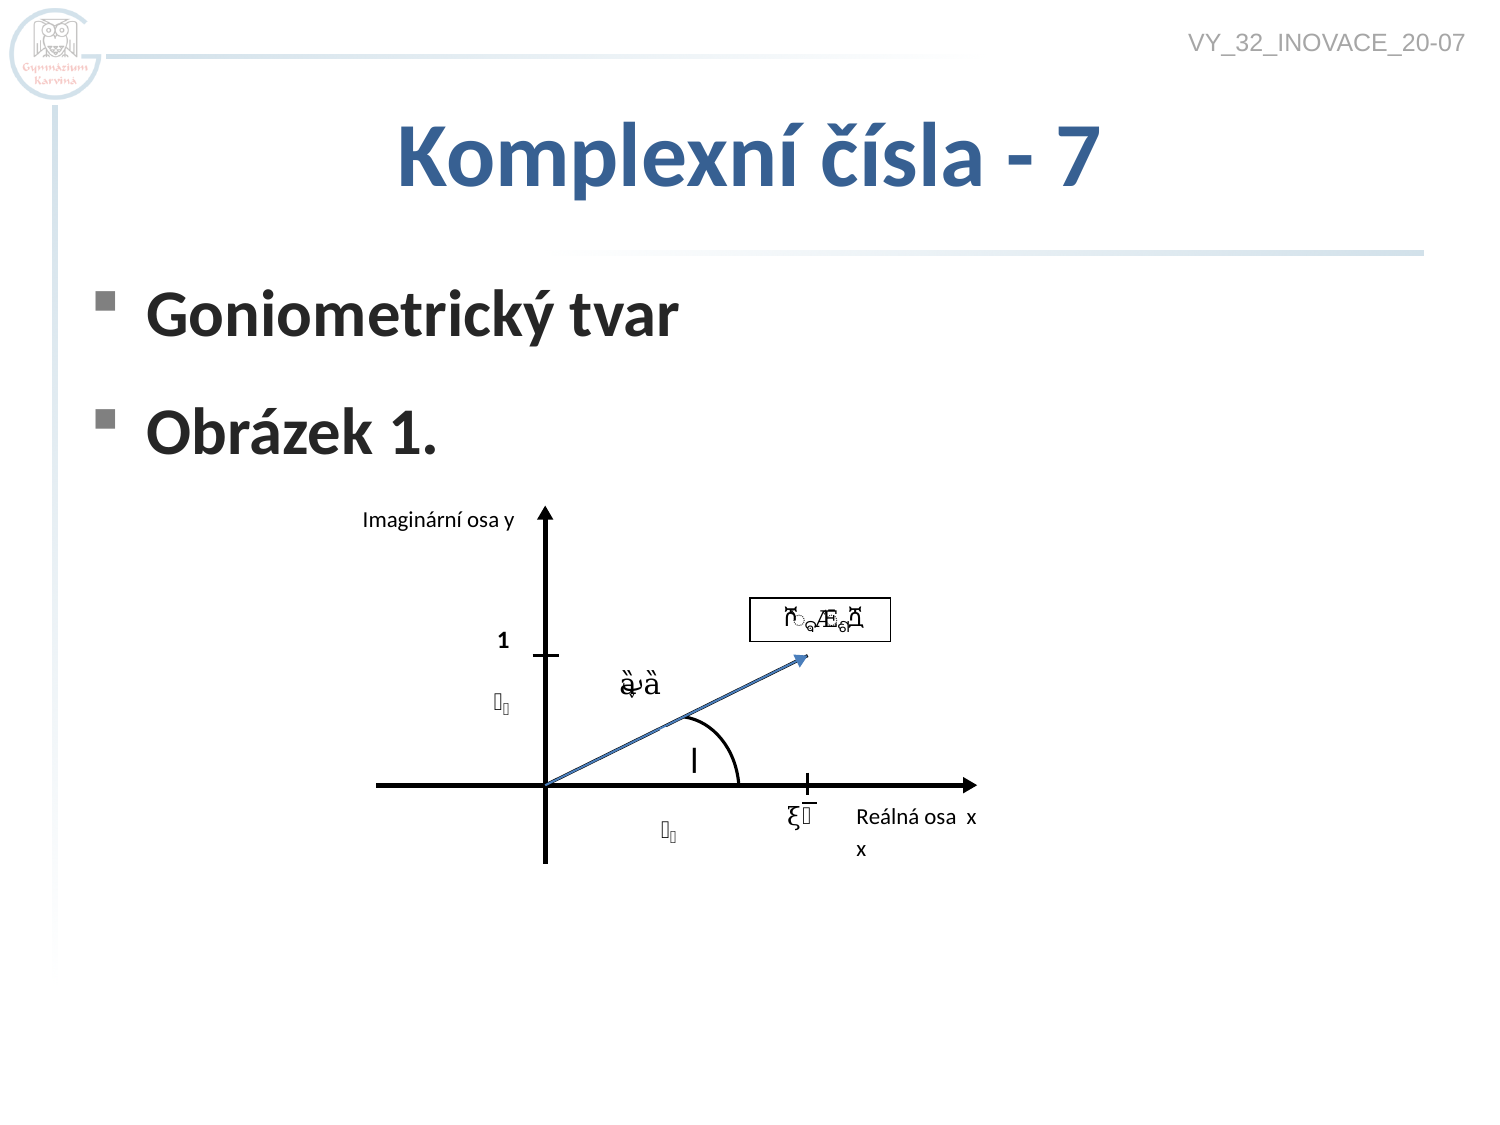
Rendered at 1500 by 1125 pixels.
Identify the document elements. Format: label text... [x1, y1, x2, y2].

picture [537, 250, 1424, 256]
picture [8, 5, 104, 101]
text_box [123, 491, 1070, 867]
text_box VY_32_INOVACE_20-07 [1173, 19, 1482, 64]
picture [52, 105, 58, 992]
list Goniometrický tvar Obrázek 1. [75, 262, 1425, 1047]
title Komplexní čísla - 7 [75, 55, 1425, 244]
